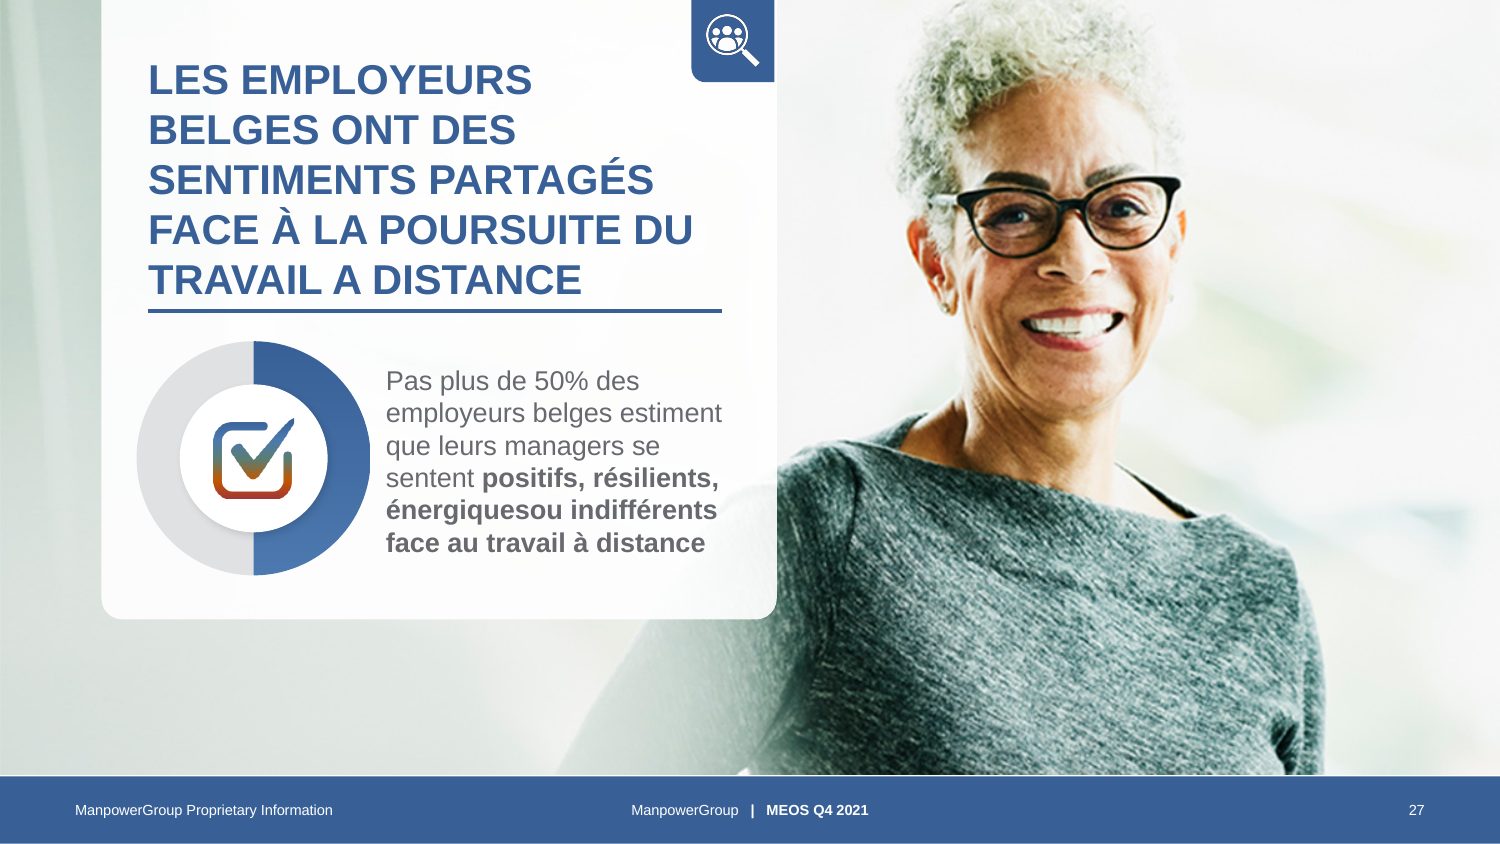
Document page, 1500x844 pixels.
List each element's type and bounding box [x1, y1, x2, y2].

chart [131, 336, 377, 581]
picture [0, 0, 1500, 776]
